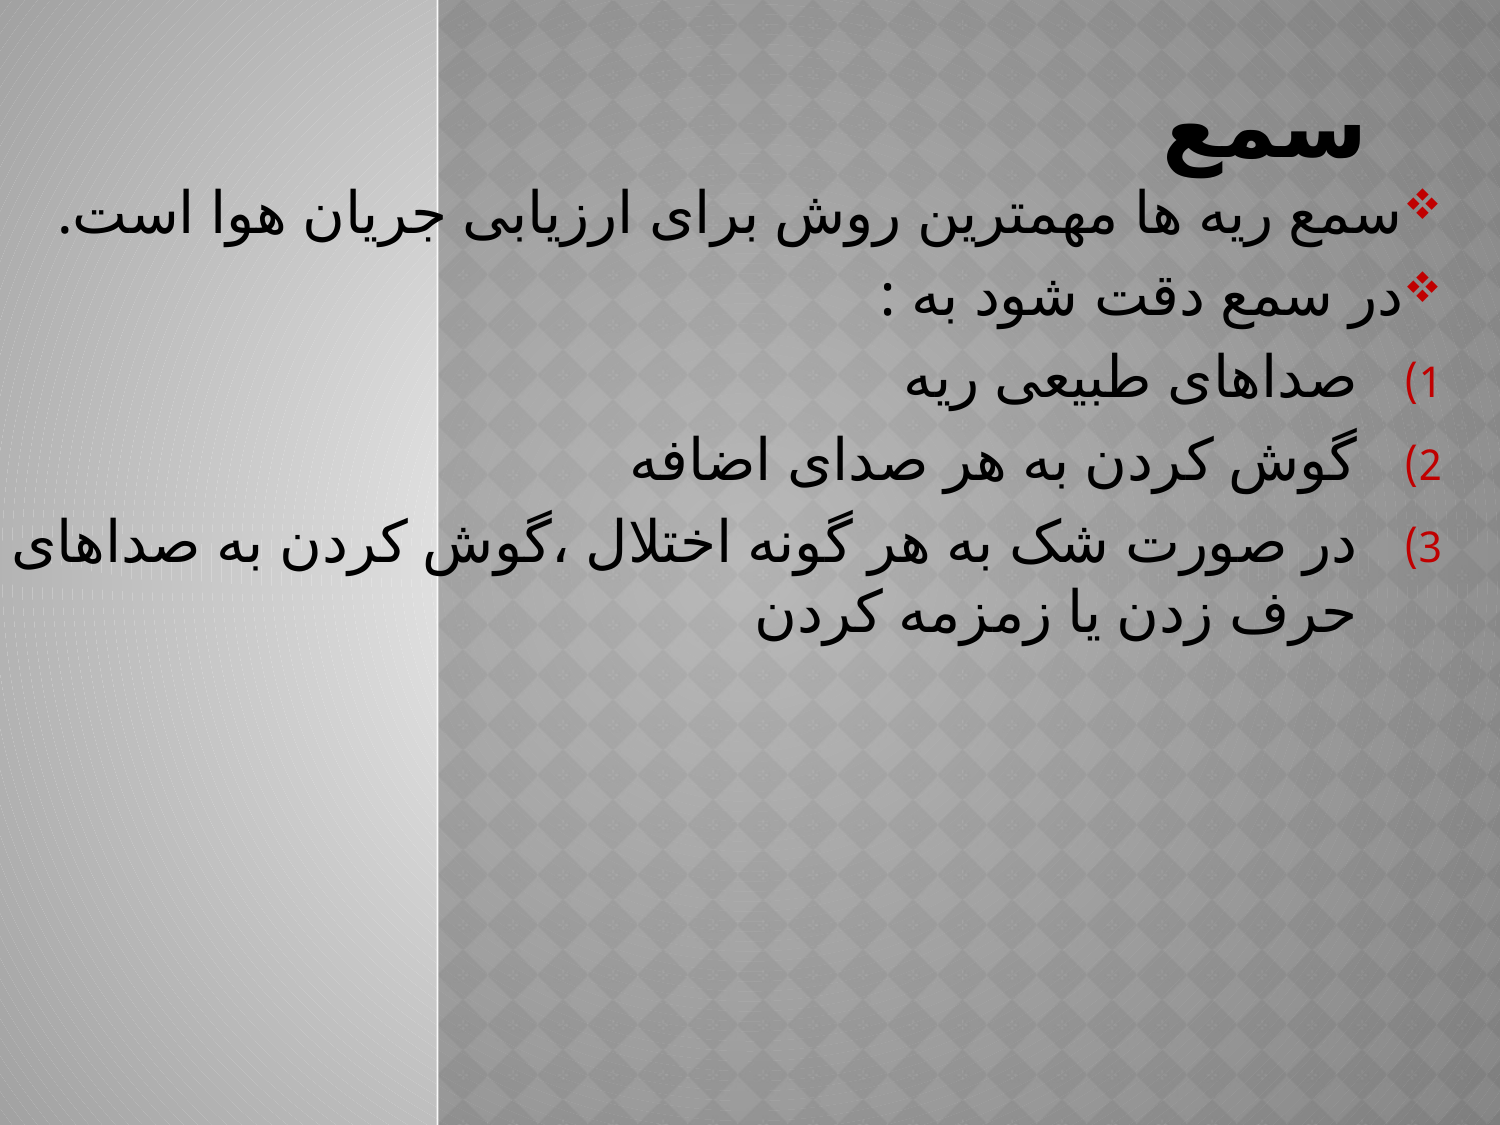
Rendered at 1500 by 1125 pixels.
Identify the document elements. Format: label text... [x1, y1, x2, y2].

subtitle سمع ریه ها مهمترین روش برای ارزیابی جریان هوا است. در سمع دقت شود به : صداهای طبیعی ریه گوش کردن به هر صدای اضافه در صورت شک به هر گونه اختلال ،گوش کردن به صداهای حرف زدن یا زمزمه کردن [0, 174, 1450, 1125]
title سمع [99, 0, 1375, 174]
